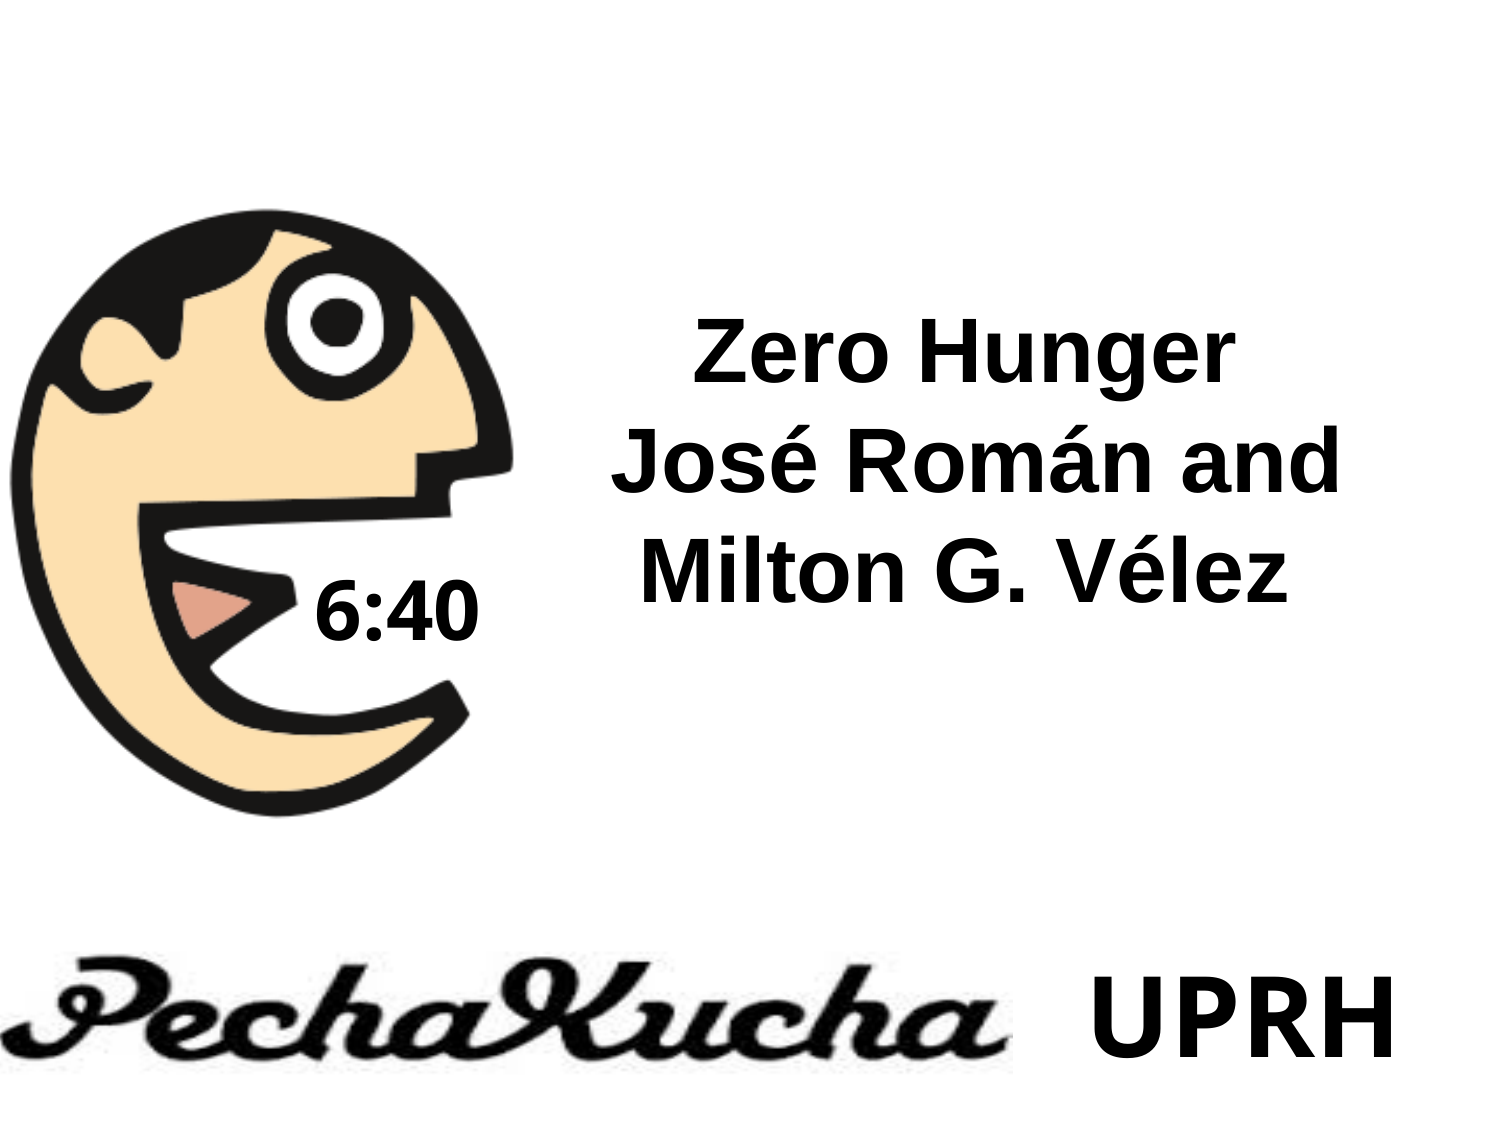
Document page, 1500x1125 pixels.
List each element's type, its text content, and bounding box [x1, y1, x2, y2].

picture [0, 912, 1013, 1125]
title Zero Hunger José Román and Milton G. Vélez [529, 299, 1438, 613]
text_box UPRH [1024, 937, 1463, 1088]
picture [2, 199, 524, 826]
